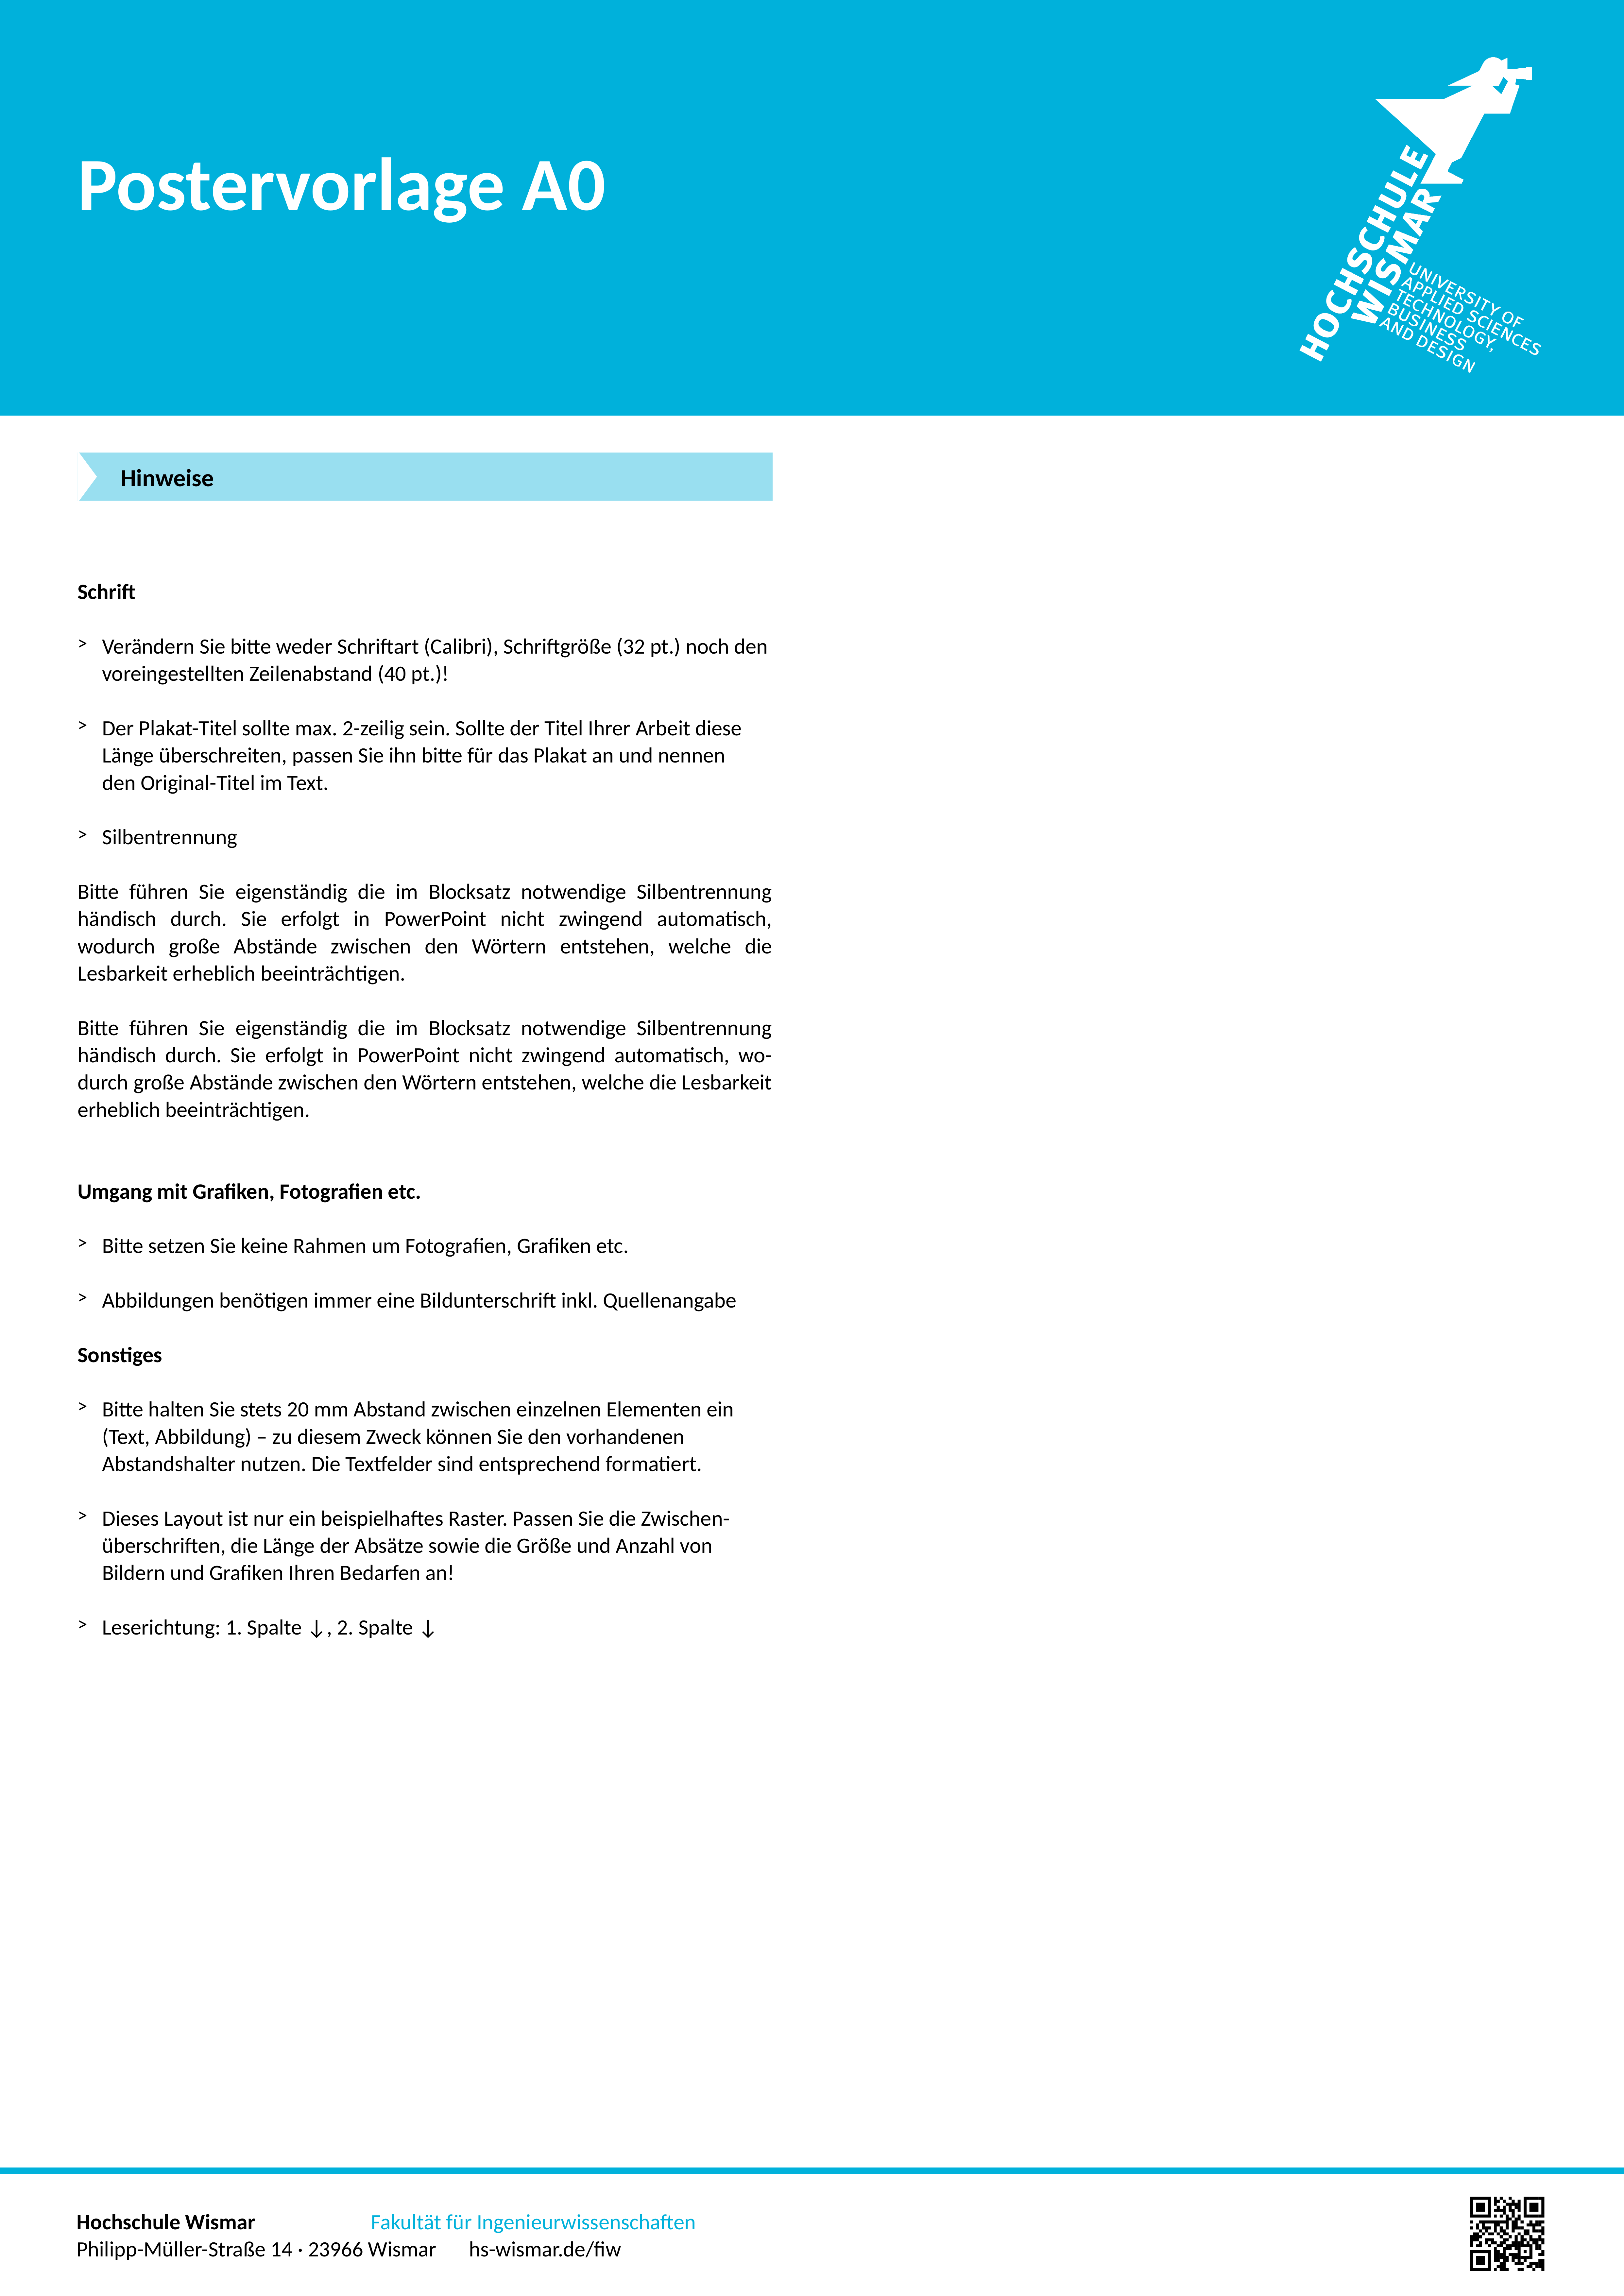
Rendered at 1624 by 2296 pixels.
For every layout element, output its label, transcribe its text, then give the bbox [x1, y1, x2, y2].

picture [1490, 349, 1493, 352]
picture [1425, 322, 1437, 335]
picture [1391, 171, 1418, 187]
picture [1397, 289, 1406, 301]
picture [1464, 292, 1476, 303]
picture [1376, 57, 1532, 183]
picture [1413, 300, 1423, 311]
picture [1455, 286, 1465, 300]
picture [1411, 189, 1441, 213]
picture [1359, 227, 1384, 250]
picture [1463, 359, 1475, 373]
picture [1453, 354, 1463, 366]
picture [1445, 334, 1456, 345]
picture [1422, 286, 1432, 297]
list Schrift Verändern Sie bitte weder Schriftart (Calibri), Schriftgröße (32 pt.) noch den voreingestellten Zeilenabstand (40 pt.)! Der Plakat-Titel sollte max. 2-zeilig sein. Sollte der Titel Ihrer Arbeit diese Länge überschreiten, passen Sie ihn bitte für das Plakat an und nennen den Original-Titel im Text. Silbentrennung Bitte führen Sie eigenständig die im Blocksatz notwendige Silbentrennung händisch durch. Sie erfolgt in PowerPoint nicht zwingend automatisch, wodurch große Abstände zwischen den Wörtern entstehen, welche die Lesbarkeit erheblich beeinträchtigen. Bitte führen Sie eigenständig die im Blocksatz notwendige Silbentrennung händisch durch. Sie erfolgt in PowerPoint nicht zwingend automatisch, wo-durch große Abstände zwischen den Wörtern entstehen, welche die Lesbarkeit erheblich beeinträchtigen. Umgang mit Grafiken, Fotografien etc. Bitte setzen Sie keine Rahmen um Fotografien, Grafiken etc. Abbildungen benötigen immer eine Bildunterschrift inkl. Quellenangabe Sonstiges Bitte halten Sie stets 20 mm Abstand zwischen einzelnen Elementen ein (Text, Abbildung) – zu diesem Zweck können Sie den vorhandenen Abstandshalter nutzen. Die Textfelder sind entsprechend formatiert. Dieses Layout ist nur ein beispielhaftes Raster. Passen Sie die Zwischen-überschriften, die Länge der Absätze sowie die Größe und Anzahl von Bildern und Grafiken Ihren Bedarfen an! Leserichtung: 1. Spalte ↓, 2. Spalte ↓ [77, 547, 773, 1673]
picture [1444, 298, 1454, 310]
picture [1445, 316, 1456, 328]
picture [1401, 278, 1412, 290]
picture [1402, 328, 1413, 340]
picture [1300, 334, 1329, 361]
picture [1400, 145, 1428, 169]
picture [1486, 335, 1496, 347]
picture [1491, 322, 1502, 335]
picture [1388, 303, 1399, 316]
picture [1467, 311, 1479, 322]
picture [1314, 313, 1339, 337]
picture [1427, 341, 1438, 354]
picture [1478, 316, 1489, 328]
picture [1438, 276, 1448, 288]
picture [1431, 274, 1437, 284]
picture [1347, 248, 1372, 274]
picture [1433, 309, 1445, 323]
picture [1501, 327, 1513, 341]
picture [1521, 338, 1531, 351]
picture [1455, 338, 1466, 350]
picture [1487, 320, 1493, 330]
picture [1530, 343, 1541, 355]
picture [1447, 351, 1453, 361]
picture [1421, 303, 1434, 317]
picture [1420, 268, 1432, 282]
picture [1367, 205, 1396, 232]
picture [1513, 317, 1523, 327]
picture [1455, 321, 1461, 333]
picture [1436, 346, 1447, 358]
picture [1386, 231, 1418, 264]
picture [1475, 332, 1486, 344]
picture [1503, 312, 1513, 323]
picture [1403, 213, 1430, 236]
picture [1468, 2195, 1546, 2273]
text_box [77, 451, 773, 503]
picture [1410, 262, 1421, 275]
picture [1368, 280, 1392, 296]
picture [1436, 328, 1447, 341]
picture [1481, 299, 1490, 310]
picture [1378, 182, 1406, 208]
picture [1379, 317, 1390, 330]
picture [1376, 259, 1401, 285]
picture [1409, 315, 1420, 326]
picture [1416, 335, 1427, 347]
picture [1326, 290, 1351, 313]
picture [1463, 326, 1474, 337]
picture [1513, 334, 1523, 346]
picture [1431, 291, 1437, 303]
picture [1475, 297, 1481, 307]
picture [1439, 295, 1445, 305]
picture [1491, 303, 1500, 315]
picture [1334, 268, 1363, 295]
picture [1452, 302, 1463, 314]
title Postervorlage A0 [77, 136, 1218, 314]
picture [1445, 282, 1456, 294]
picture [1413, 282, 1423, 292]
picture [1420, 319, 1426, 330]
picture [1391, 322, 1403, 335]
picture [1399, 308, 1410, 321]
picture [1403, 294, 1414, 306]
picture [1351, 290, 1384, 323]
